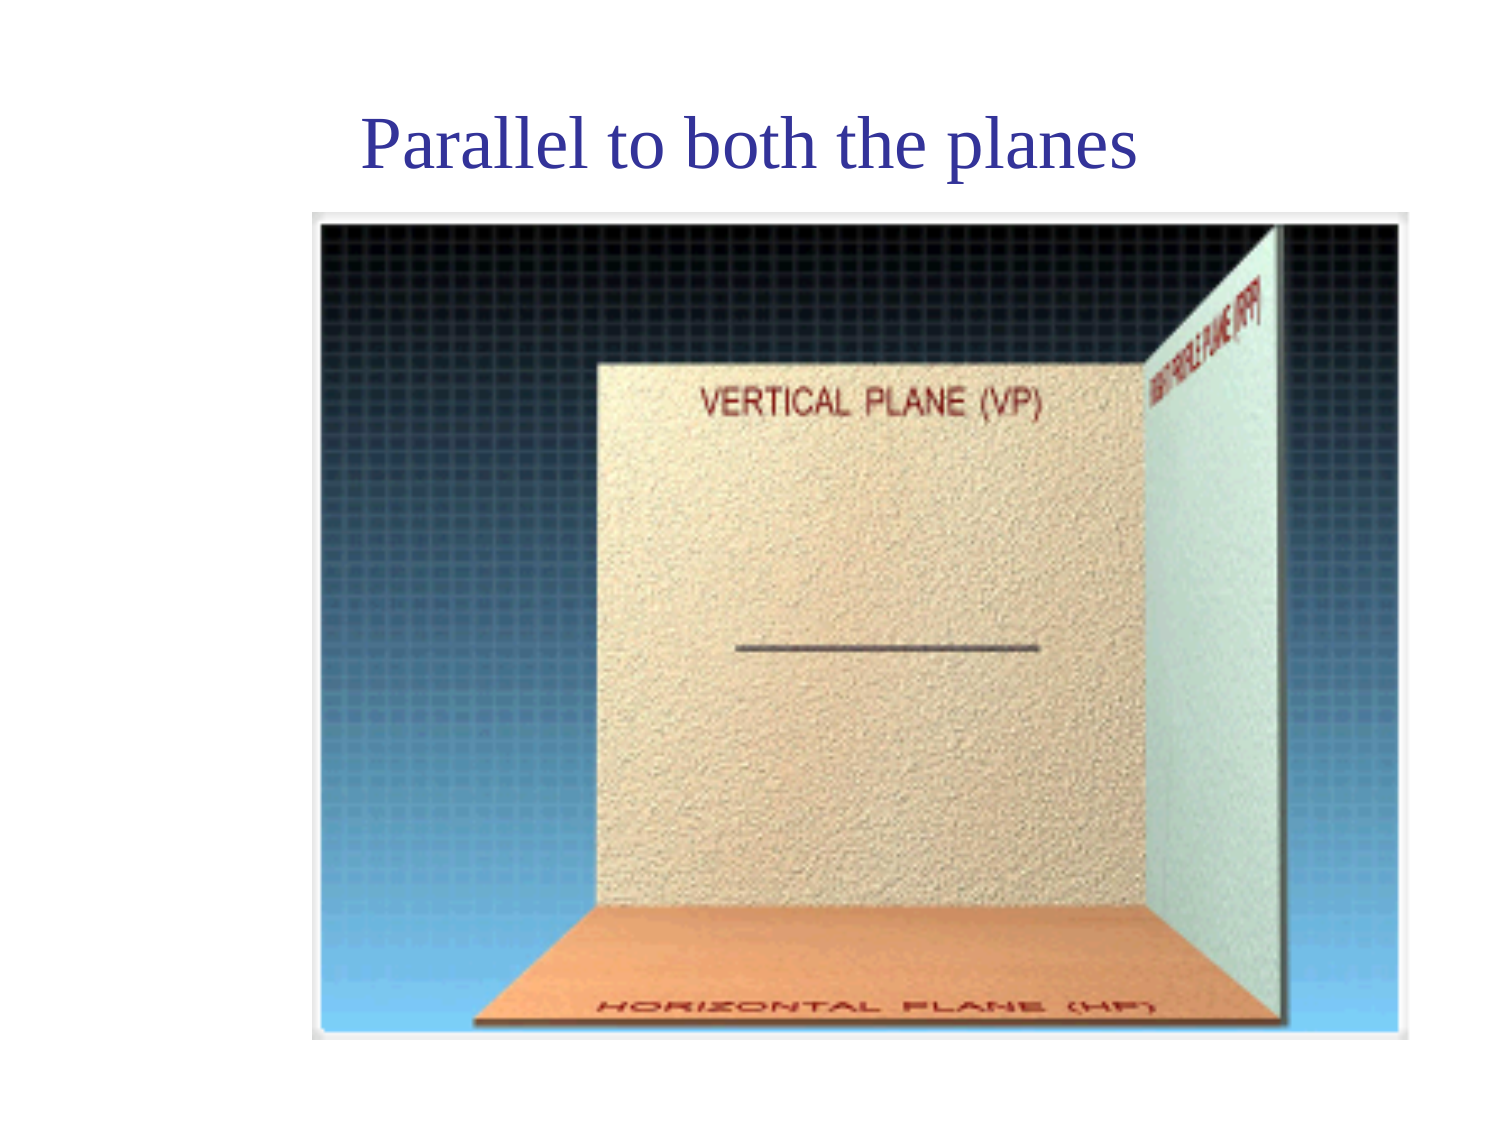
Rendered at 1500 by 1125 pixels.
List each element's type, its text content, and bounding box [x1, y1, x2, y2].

picture [312, 212, 1413, 1041]
title Parallel to both the planes [74, 44, 1426, 233]
